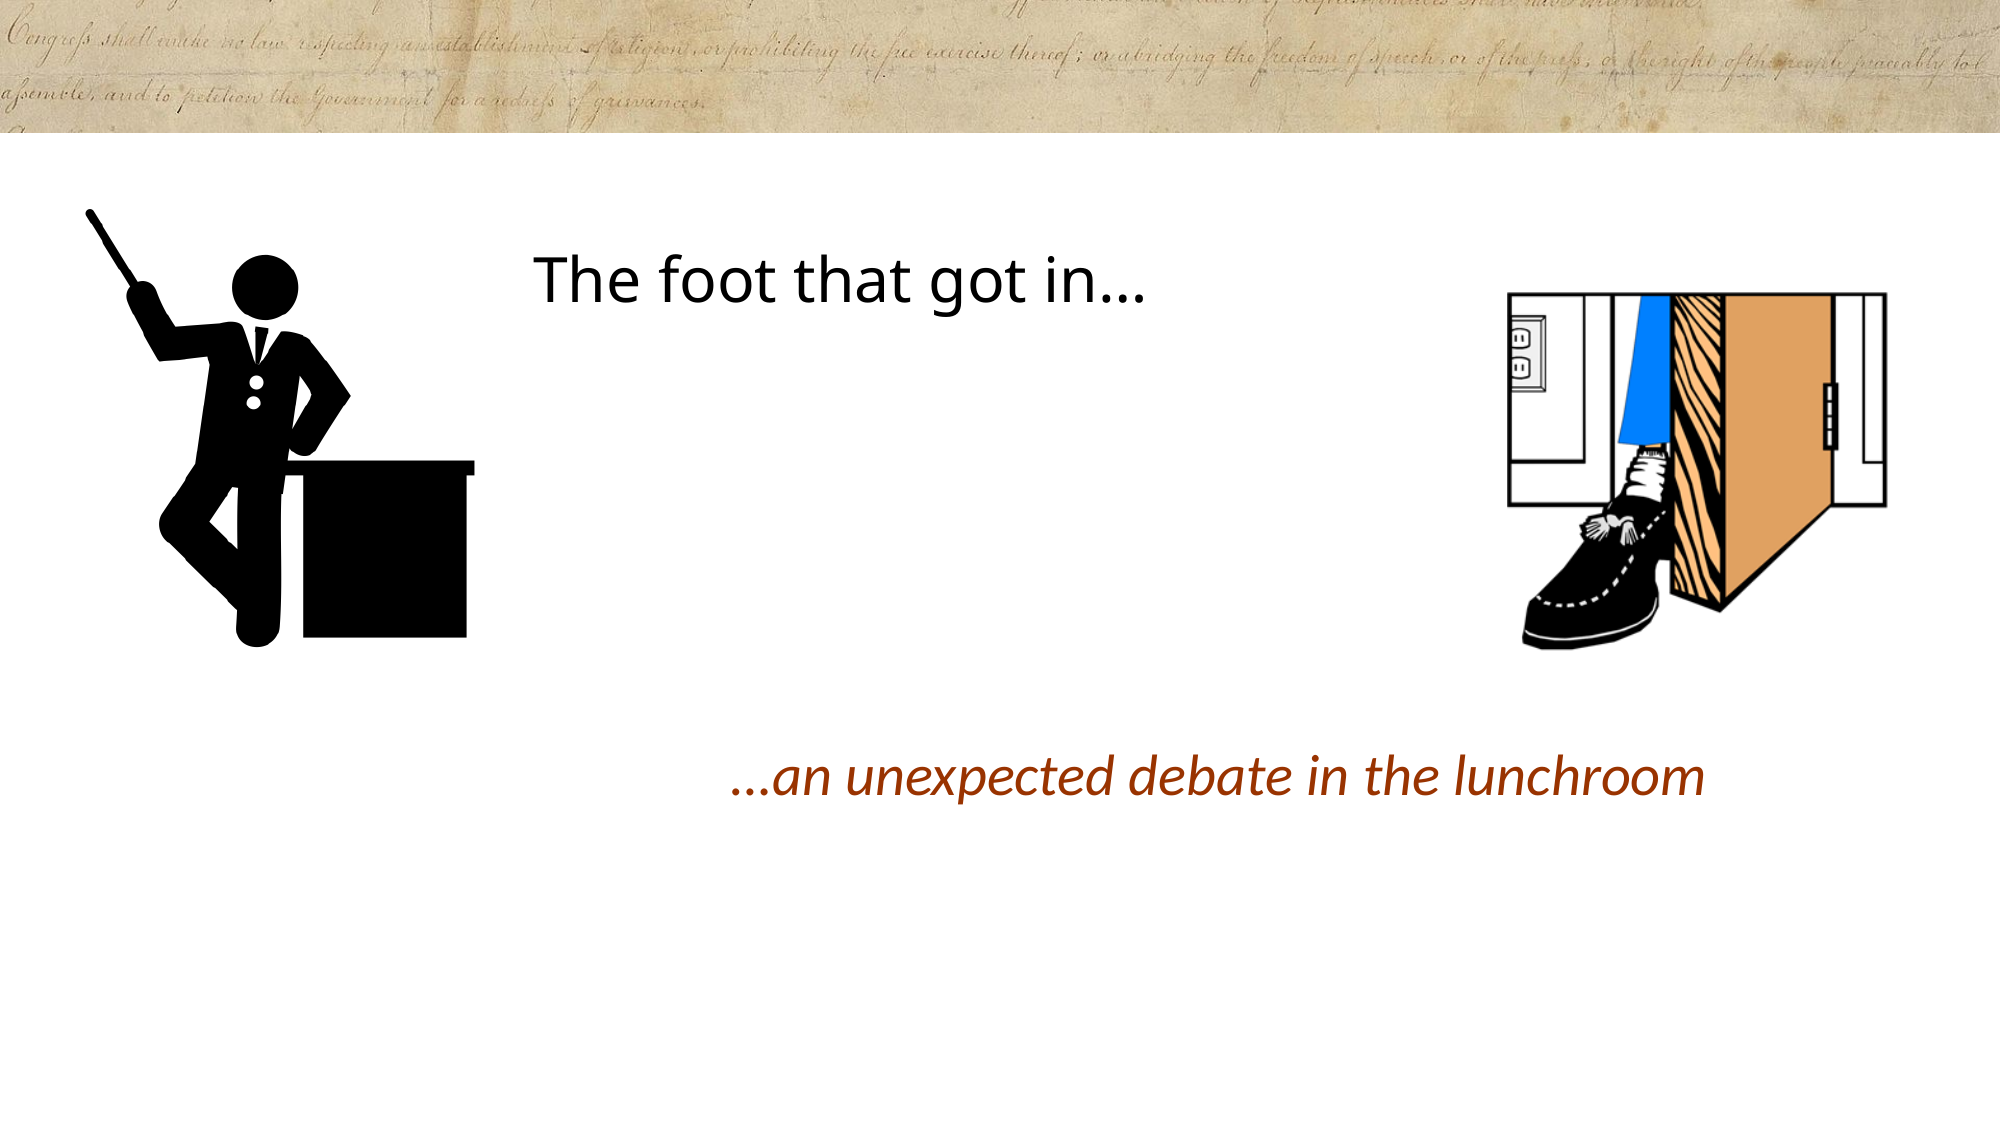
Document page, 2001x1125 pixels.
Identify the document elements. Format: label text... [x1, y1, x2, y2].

text_box The foot that got in… [519, 232, 1606, 323]
picture [19, 178, 519, 679]
picture [0, 0, 2000, 133]
picture [1507, 281, 1888, 662]
text_box …an unexpected debate in the lunchroom [518, 729, 1921, 815]
